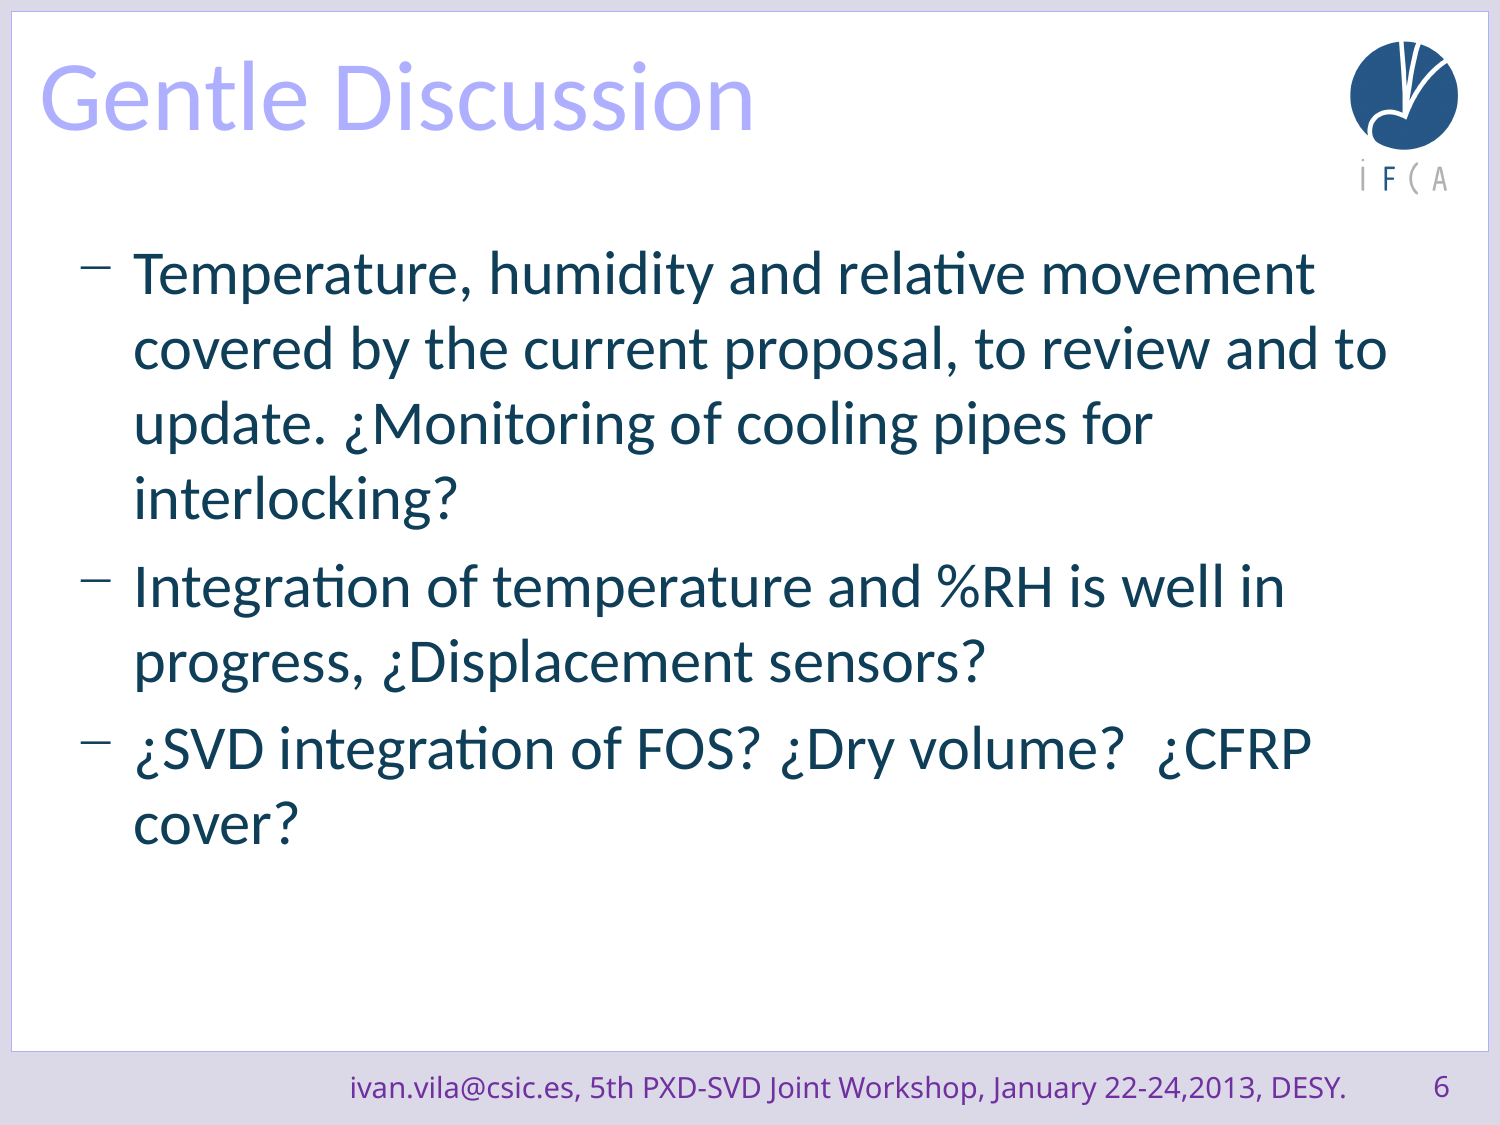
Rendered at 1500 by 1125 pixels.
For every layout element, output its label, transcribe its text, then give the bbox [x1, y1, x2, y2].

list Temperature, humidity and relative movement covered by the current proposal, to review and to update. ¿Monitoring of cooling pipes for interlocking? Integration of temperature and %RH is well in progress, ¿Displacement sensors? ¿SVD integration of FOS? ¿Dry volume? ¿CFRP cover? [62, 224, 1451, 1013]
footer ivan.vila@csic.es, 5th PXD-SVD Joint Workshop, January 22-24,2013, DESY. [274, 1041, 1363, 1117]
slide_number 6 [1397, 1039, 1486, 1116]
title Gentle Discussion [24, 22, 1188, 213]
picture [1333, 23, 1475, 213]
